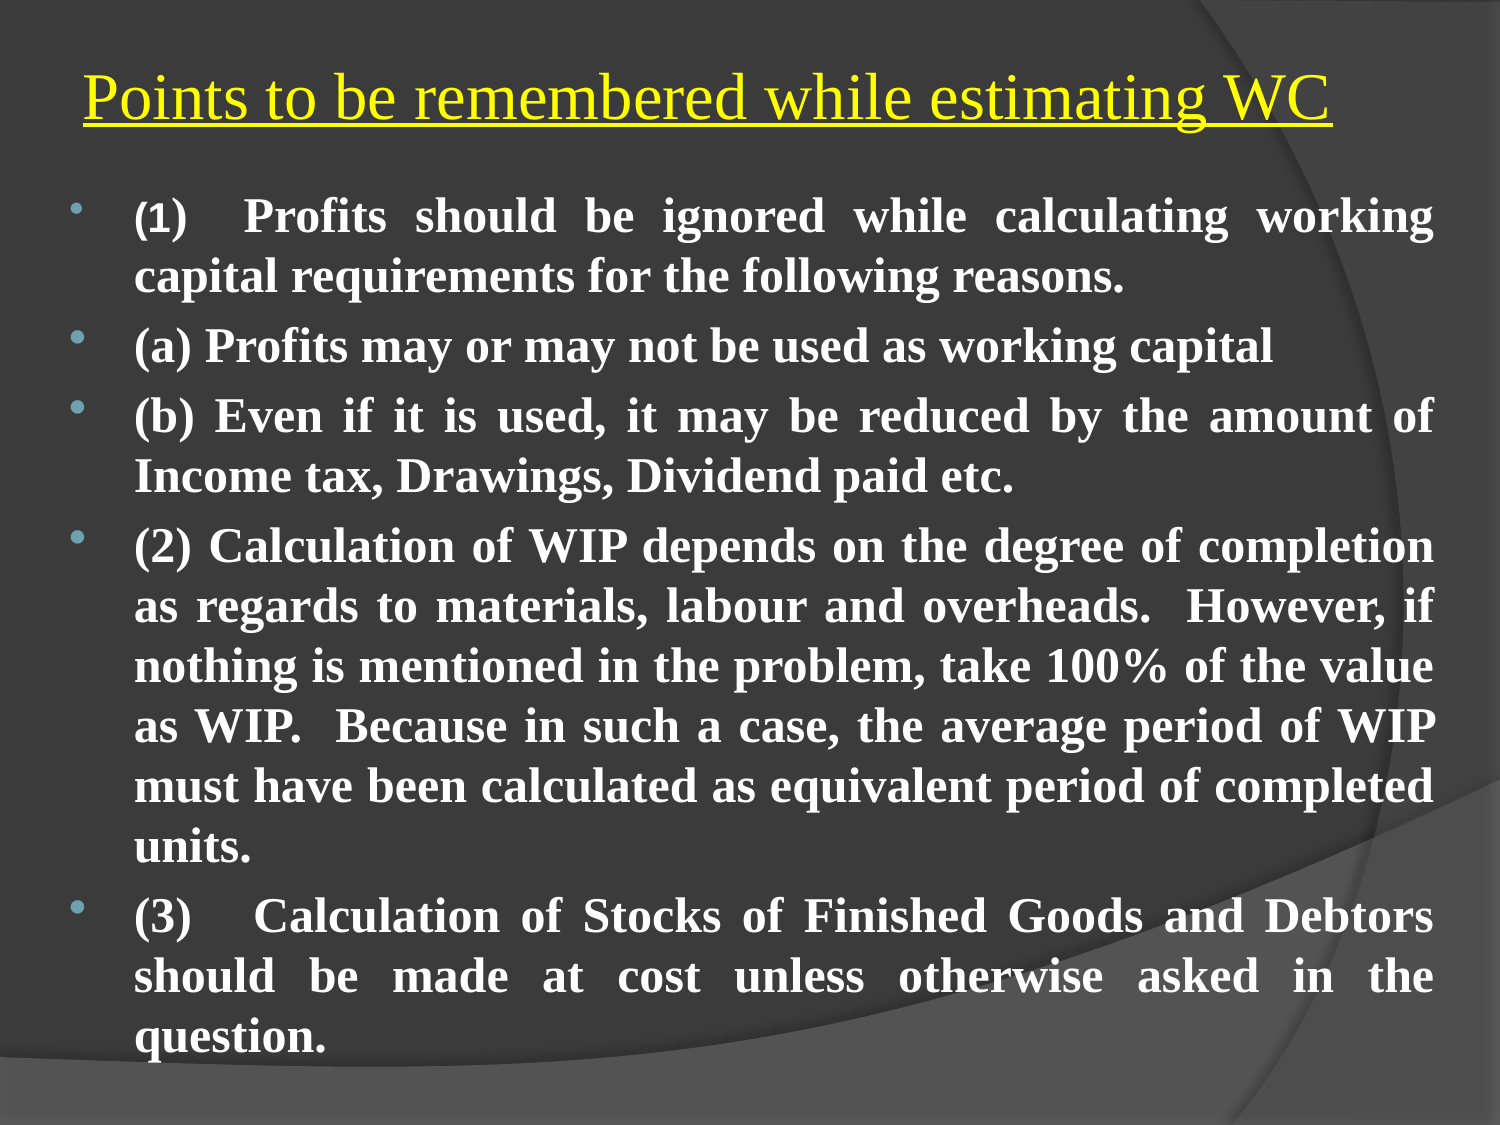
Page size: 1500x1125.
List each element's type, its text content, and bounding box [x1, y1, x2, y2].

list (1) Profits should be ignored while calculating working capital requirements for the following reasons. (a) Profits may or may not be used as working capital (b) Even if it is used, it may be reduced by the amount of Income tax, Drawings, Dividend paid etc. (2) Calculation of WIP depends on the degree of completion as regards to materials, labour and overheads. However, if nothing is mentioned in the problem, take 100% of the value as WIP. Because in such a case, the average period of WIP must have been calculated as equivalent period of completed units. (3) Calculation of Stocks of Finished Goods and Debtors should be made at cost unless otherwise asked in the question. [50, 174, 1450, 1075]
title Points to be remembered while estimating WC [75, 82, 1425, 174]
